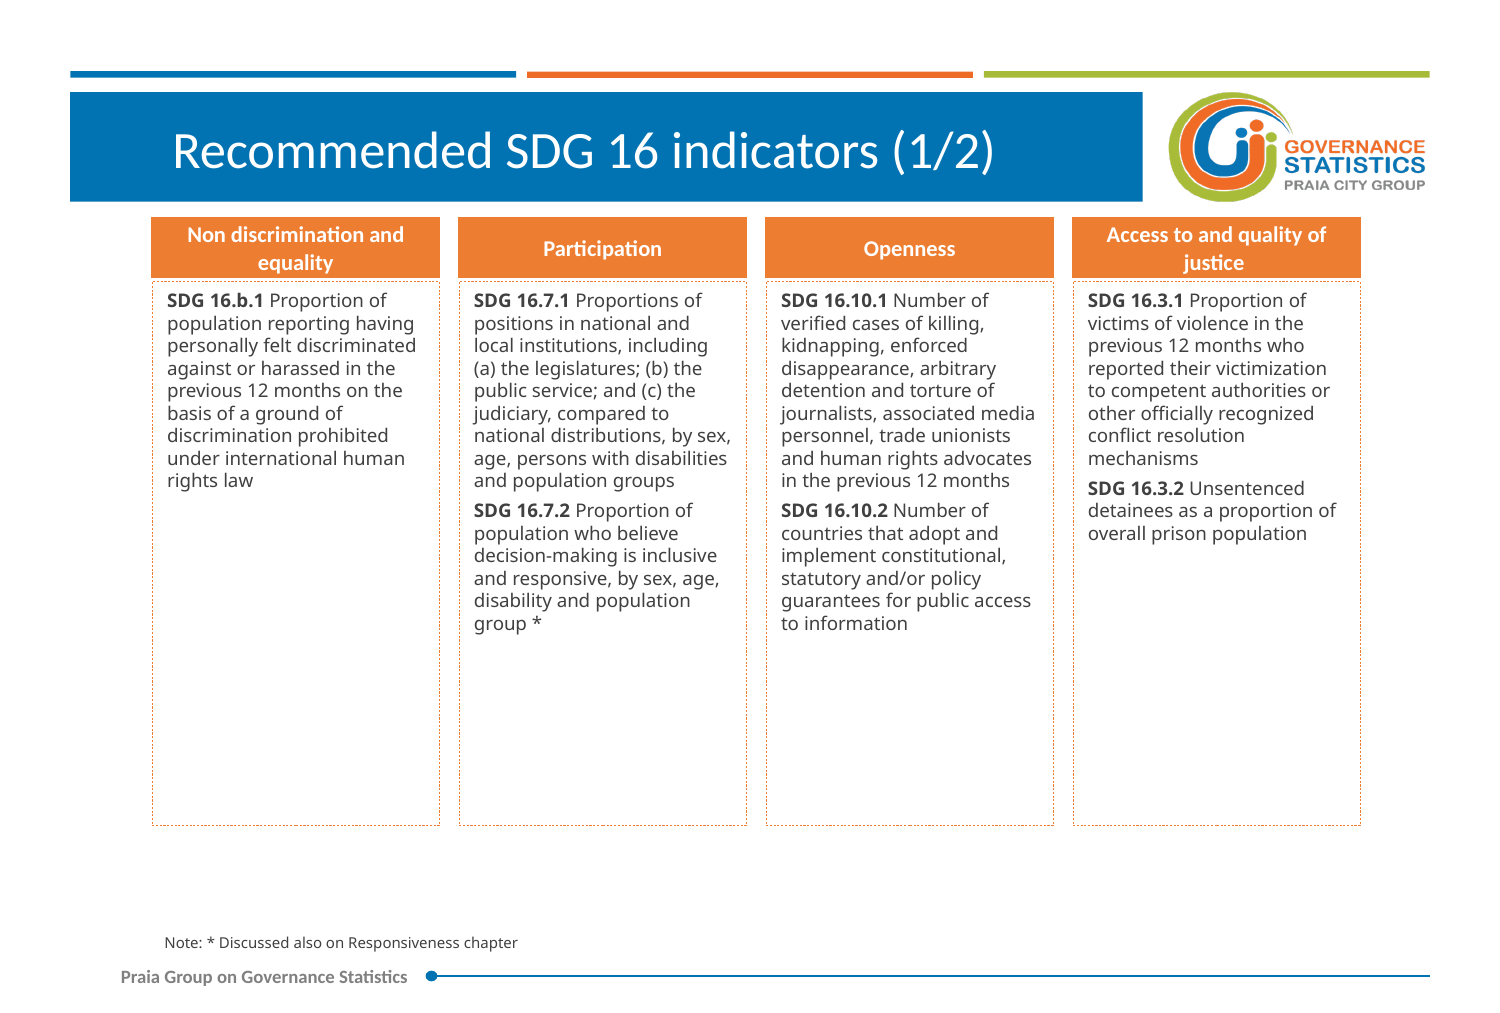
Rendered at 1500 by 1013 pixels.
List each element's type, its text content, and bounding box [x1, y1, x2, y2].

text_box Access to and quality of justice [1072, 217, 1361, 278]
text_box SDG 16.b.1 Proportion of population reporting having personally felt discriminated against or harassed in the previous 12 months on the basis of a ground of discrimination prohibited under international human rights law [151, 281, 440, 827]
text_box SDG 16.7.1 Proportions of positions in national and local institutions, including (a) the legislatures; (b) the public service; and (c) the judiciary, compared to national distributions, by sex, age, persons with disabilities and population groups SDG 16.7.2 Proportion of population who believe decision-making is inclusive and responsive, by sex, age, disability and population group * [458, 281, 747, 827]
text_box Openness [765, 217, 1054, 278]
text_box Participation [458, 217, 747, 278]
text_box SDG 16.3.1 Proportion of victims of violence in the previous 12 months who reported their victimization to competent authorities or other officially recognized conflict resolution mechanisms SDG 16.3.2 Unsentenced detainees as a proportion of overall prison population [1072, 281, 1361, 827]
text_box Non discrimination and equality [151, 217, 440, 278]
text_box Recommended SDG 16 indicators (1/2) [157, 115, 1099, 200]
text_box SDG 16.10.1 Number of verified cases of killing, kidnapping, enforced disappearance, arbitrary detention and torture of journalists, associated media personnel, trade unionists and human rights advocates in the previous 12 months SDG 16.10.2 Number of countries that adopt and implement constitutional, statutory and/or policy guarantees for public access to information [765, 281, 1054, 827]
text_box Note: * Discussed also on Responsiveness chapter [152, 923, 1362, 962]
picture [1168, 92, 1425, 202]
